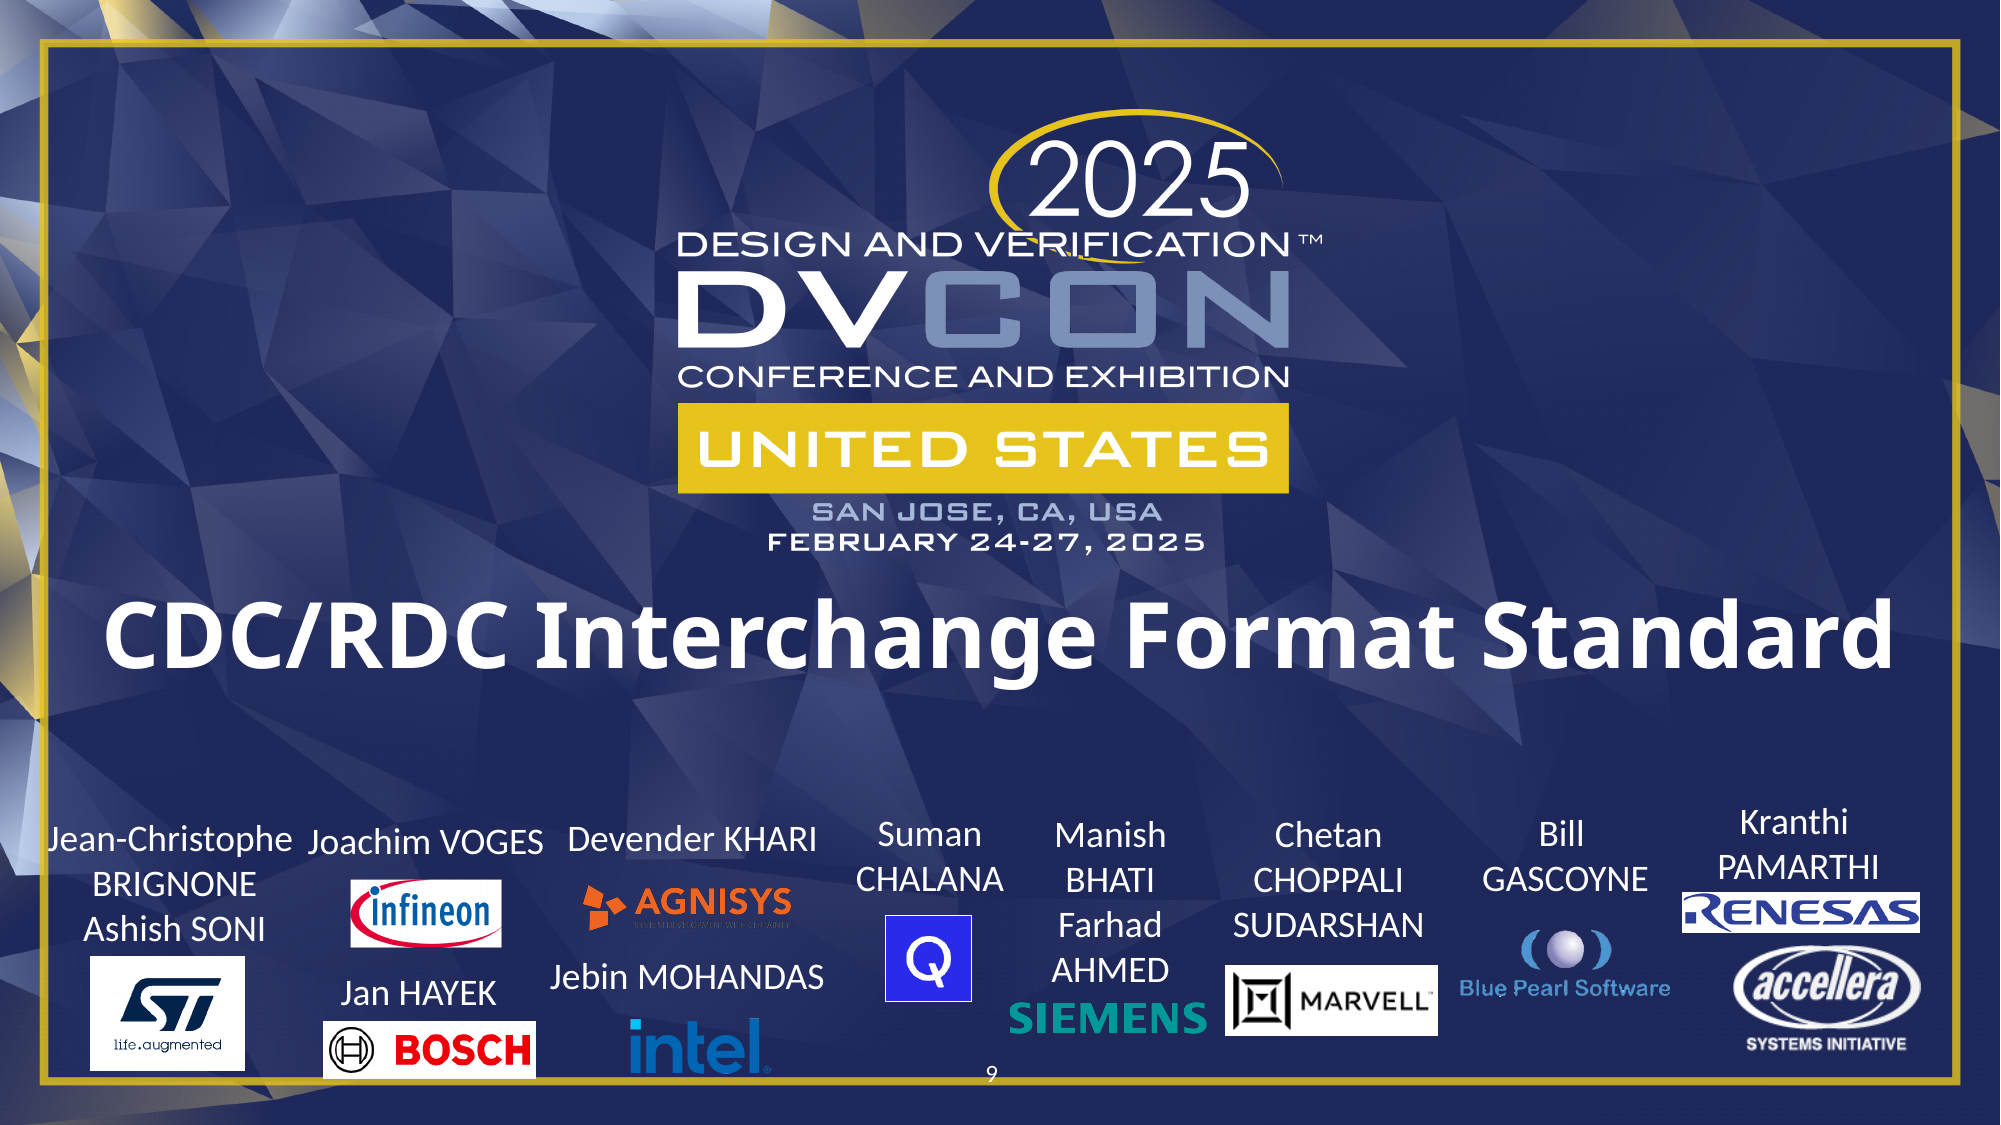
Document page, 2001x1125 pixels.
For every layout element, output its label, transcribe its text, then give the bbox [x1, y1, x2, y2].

text_box Kranthi PAMARTHI [1693, 790, 1904, 892]
text_box Suman CHALANA [827, 801, 1033, 907]
title CDC/RDC Interchange Format Standard [18, 542, 1982, 696]
text_box Jebin MOHANDAS [521, 944, 853, 1005]
text_box Joachim VOGES [285, 809, 567, 870]
text_box Devender KHARI [548, 806, 827, 867]
text_box Chetan CHOPPALI SUDARSHAN [1197, 802, 1461, 952]
text_box Jean-Christophe BRIGNONE Ashish SONI [32, 806, 317, 1002]
text_box Jan HAYEK [317, 960, 521, 1021]
text_box Bill GASCOYNE [1461, 802, 1683, 907]
picture [0, 0, 2000, 1125]
text_box Manish BHATI Farhad AHMED [999, 802, 1222, 997]
text_box 9 [800, 1042, 1184, 1103]
